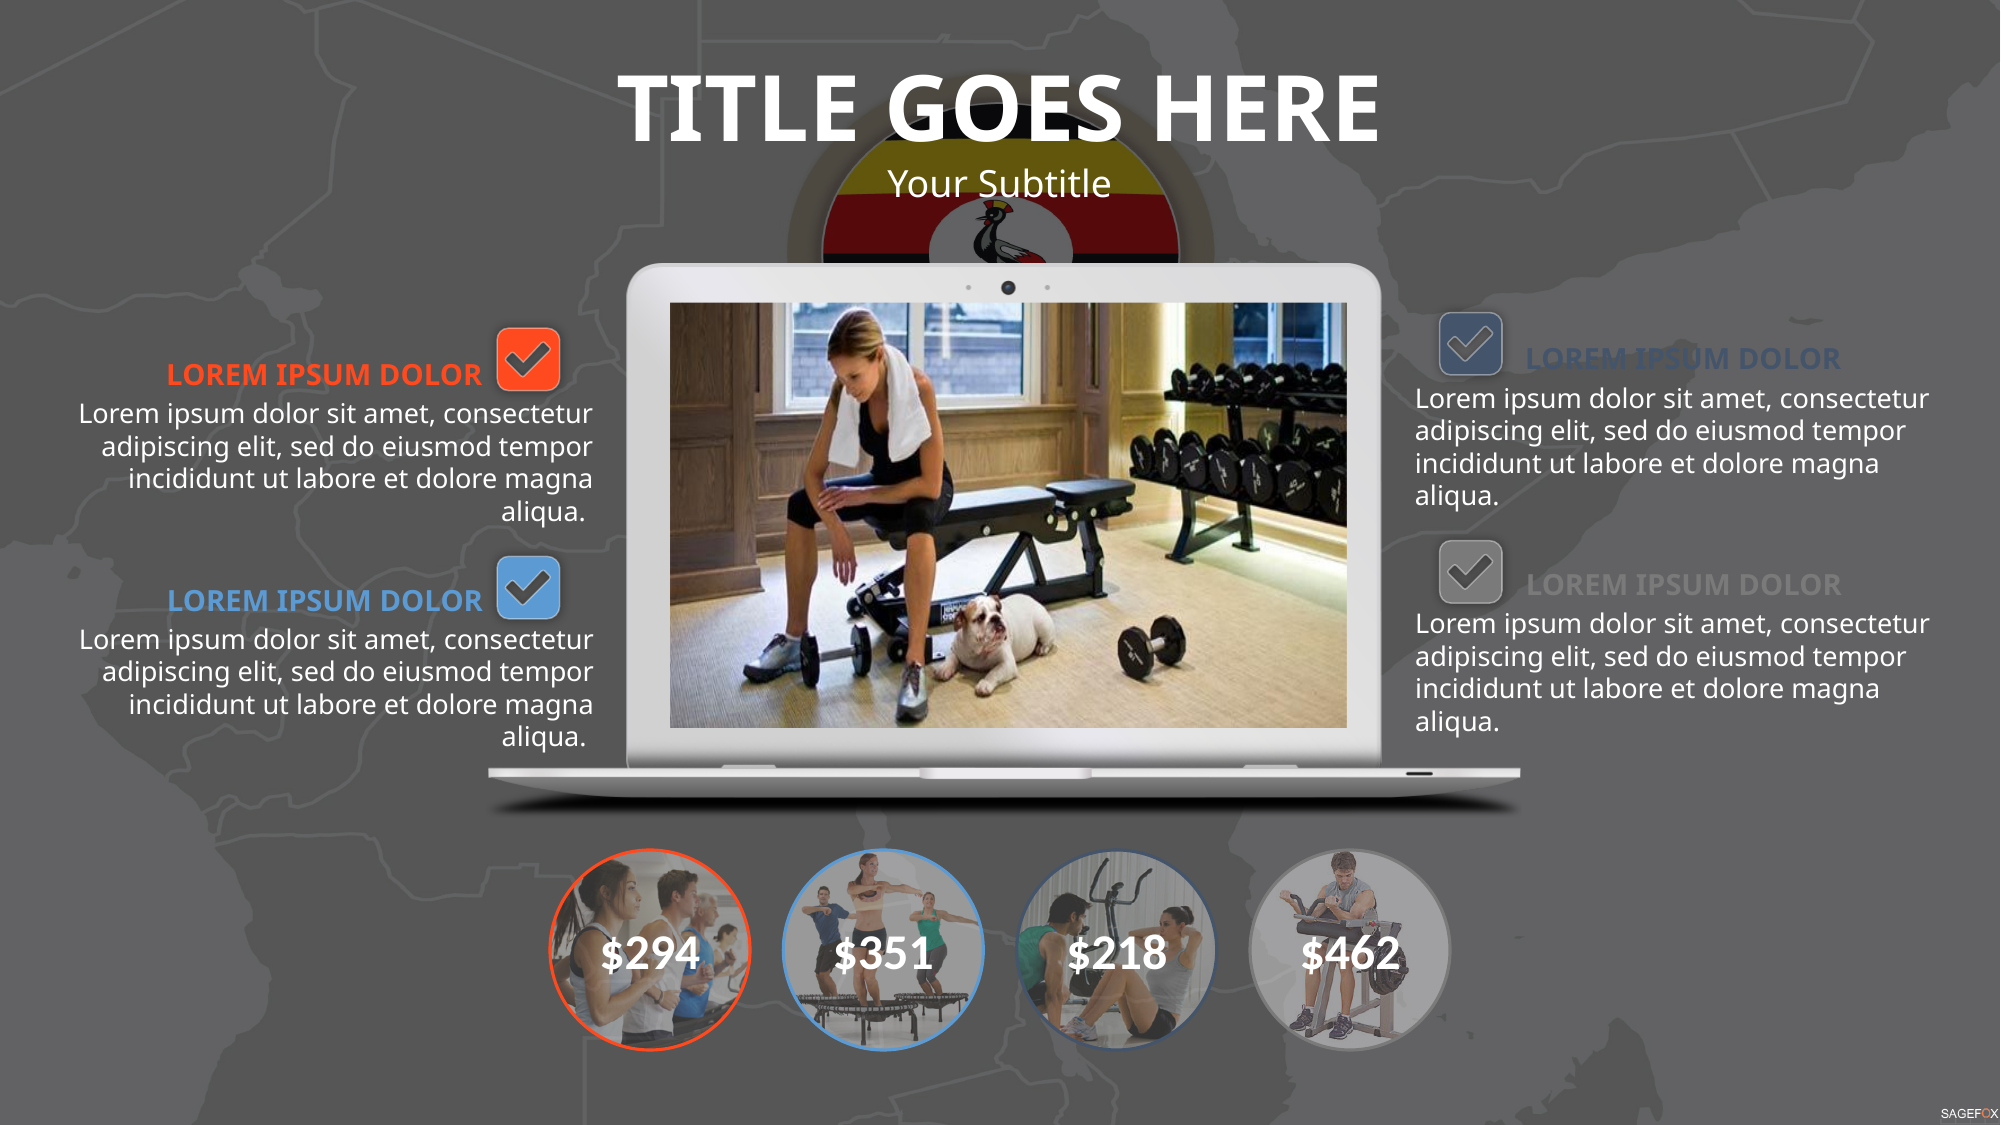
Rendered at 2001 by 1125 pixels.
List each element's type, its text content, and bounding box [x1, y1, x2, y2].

picture [1940, 0, 2001, 1125]
text_box $351 [783, 849, 984, 1051]
text_box $462 [1250, 849, 1451, 1051]
picture [486, 263, 1522, 819]
text_box LOREM IPSUM DOLOR Lorem ipsum dolor sit amet, consectetur adipiscing elit, sed do eiusmod tempor incididunt ut labore et dolore magna aliqua. [41, 349, 486, 535]
text_box LOREM IPSUM DOLOR Lorem ipsum dolor sit amet, consectetur adipiscing elit, sed do eiusmod tempor incididunt ut labore et dolore magna aliqua. [1522, 333, 1967, 519]
text_box LOREM IPSUM DOLOR Lorem ipsum dolor sit amet, consectetur adipiscing elit, sed do eiusmod tempor incididunt ut labore et dolore magna aliqua. [1522, 558, 1968, 744]
text_box $294 [549, 849, 751, 1051]
text_box LOREM IPSUM DOLOR Lorem ipsum dolor sit amet, consectetur adipiscing elit, sed do eiusmod tempor incididunt ut labore et dolore magna aliqua. [41, 574, 486, 760]
text_box $218 [1016, 849, 1217, 1051]
text_box TITLE GOES HERE Your Subtitle [548, 42, 1452, 212]
